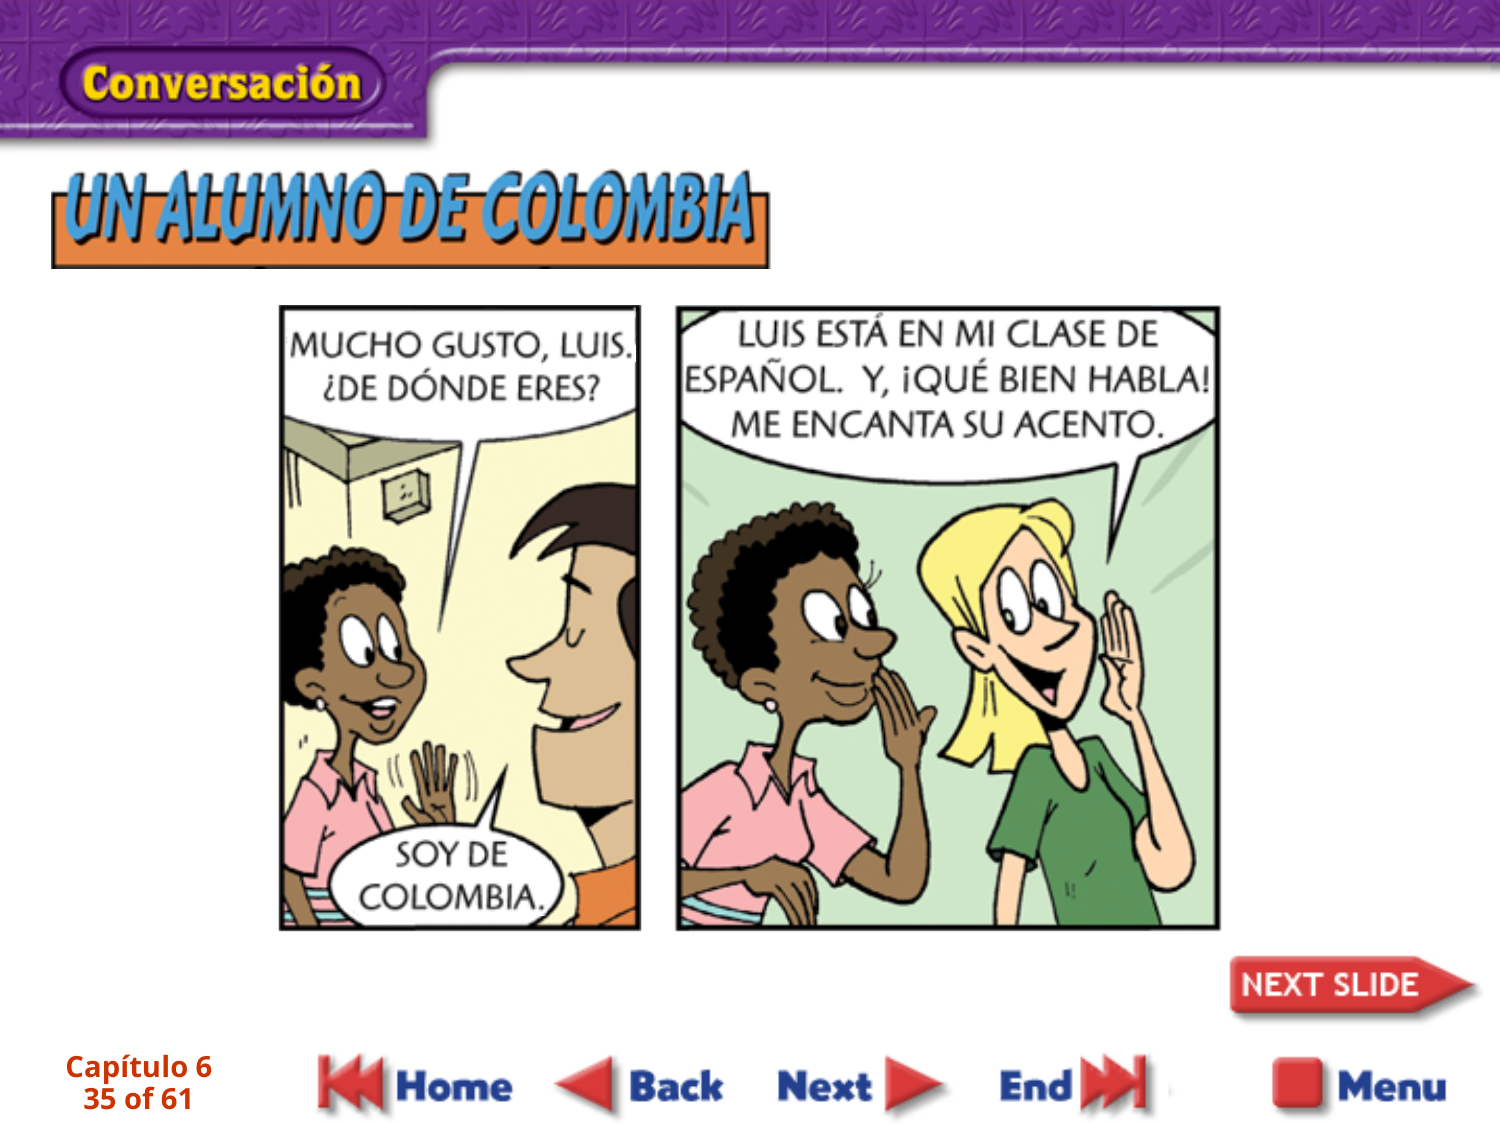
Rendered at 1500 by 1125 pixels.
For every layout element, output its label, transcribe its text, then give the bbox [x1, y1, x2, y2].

picture [276, 305, 1224, 936]
picture [1224, 950, 1488, 1027]
picture [750, 1045, 967, 1125]
picture [531, 1045, 748, 1125]
text_box Capítulo 6 35 of 61 [57, 1040, 221, 1124]
picture [304, 1045, 521, 1125]
picture [0, 0, 1500, 269]
picture [1250, 1045, 1467, 1125]
picture [970, 1045, 1188, 1125]
